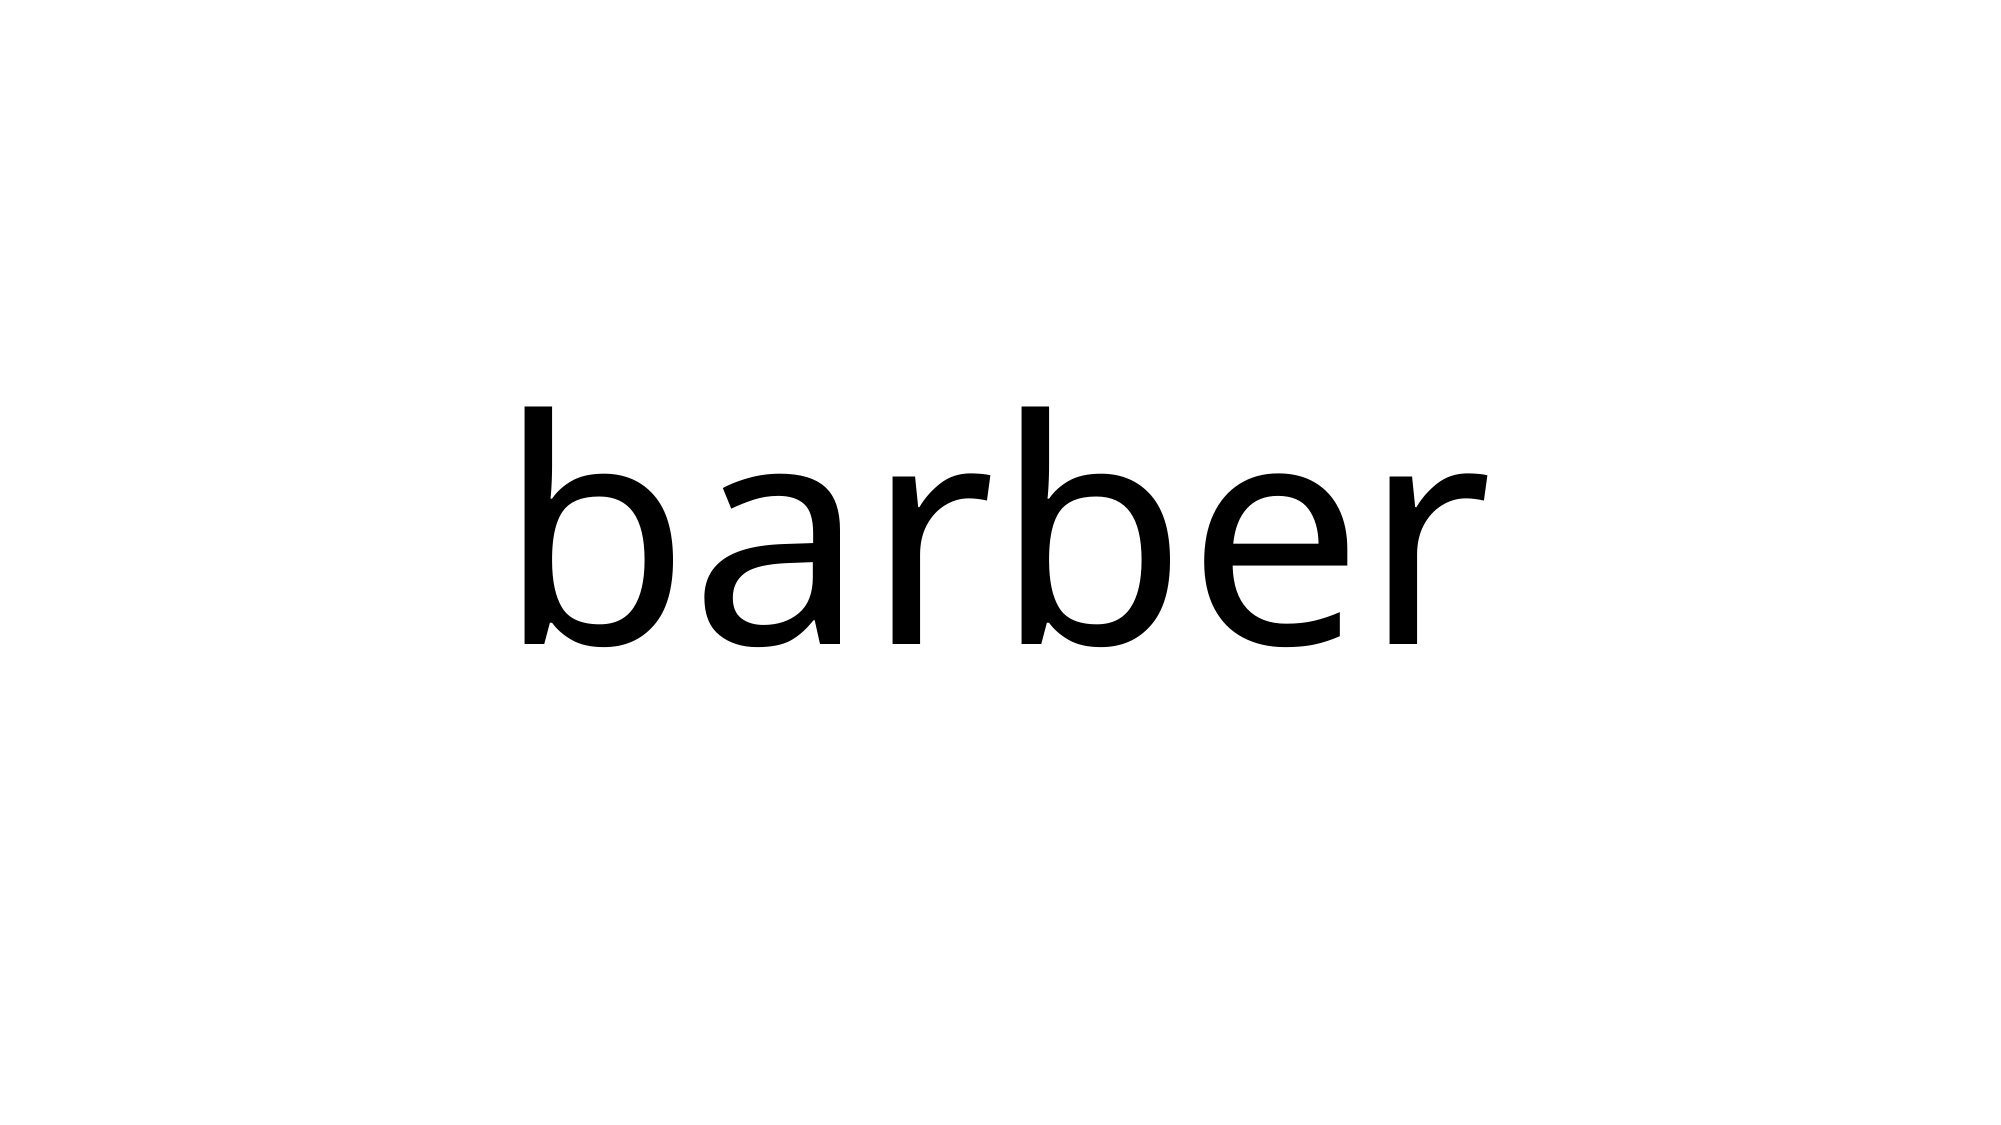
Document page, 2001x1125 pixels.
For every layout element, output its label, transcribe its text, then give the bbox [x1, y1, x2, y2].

title barber [245, 327, 1746, 720]
